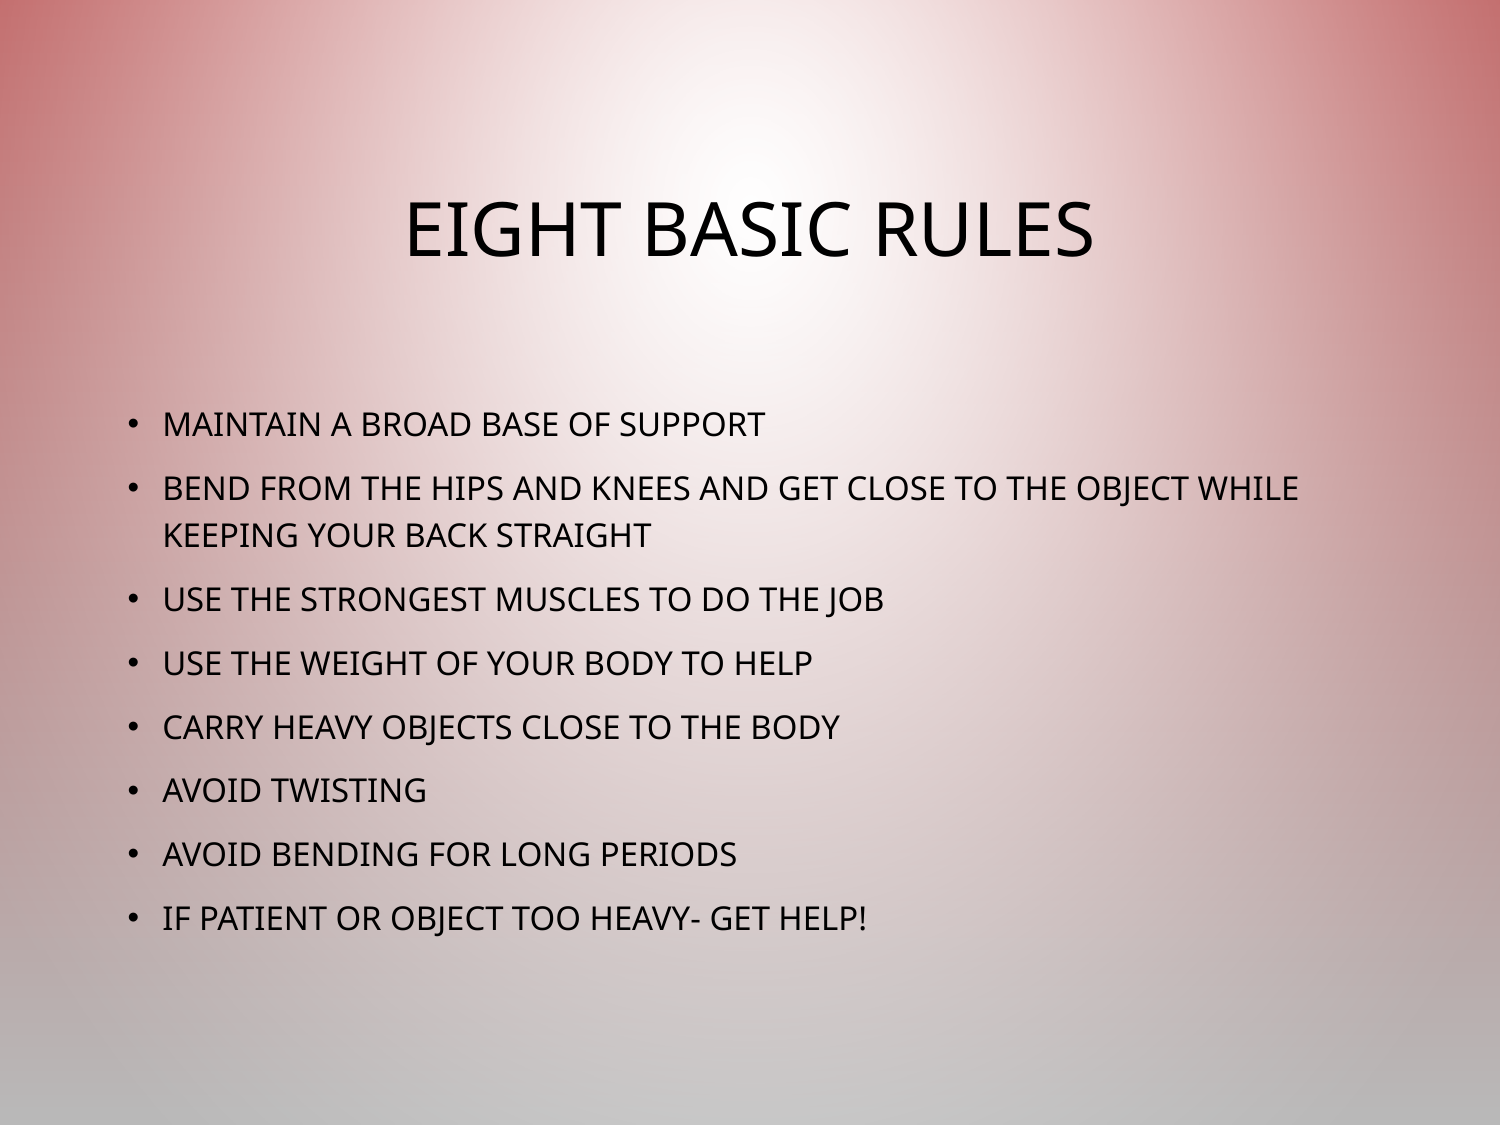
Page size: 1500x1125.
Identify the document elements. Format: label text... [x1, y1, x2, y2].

picture [0, 0, 1500, 1125]
title Eight Basic Rules [112, 101, 1388, 364]
list Maintain a broad base of support Bend from the hips and knees and get close to the object while keeping your back straight Use the strongest muscles to do the job Use the weight of your body to help Carry heavy objects close to the body Avoid twisting Avoid bending for long periods If patient or object too heavy- GET HELP! [112, 388, 1388, 950]
